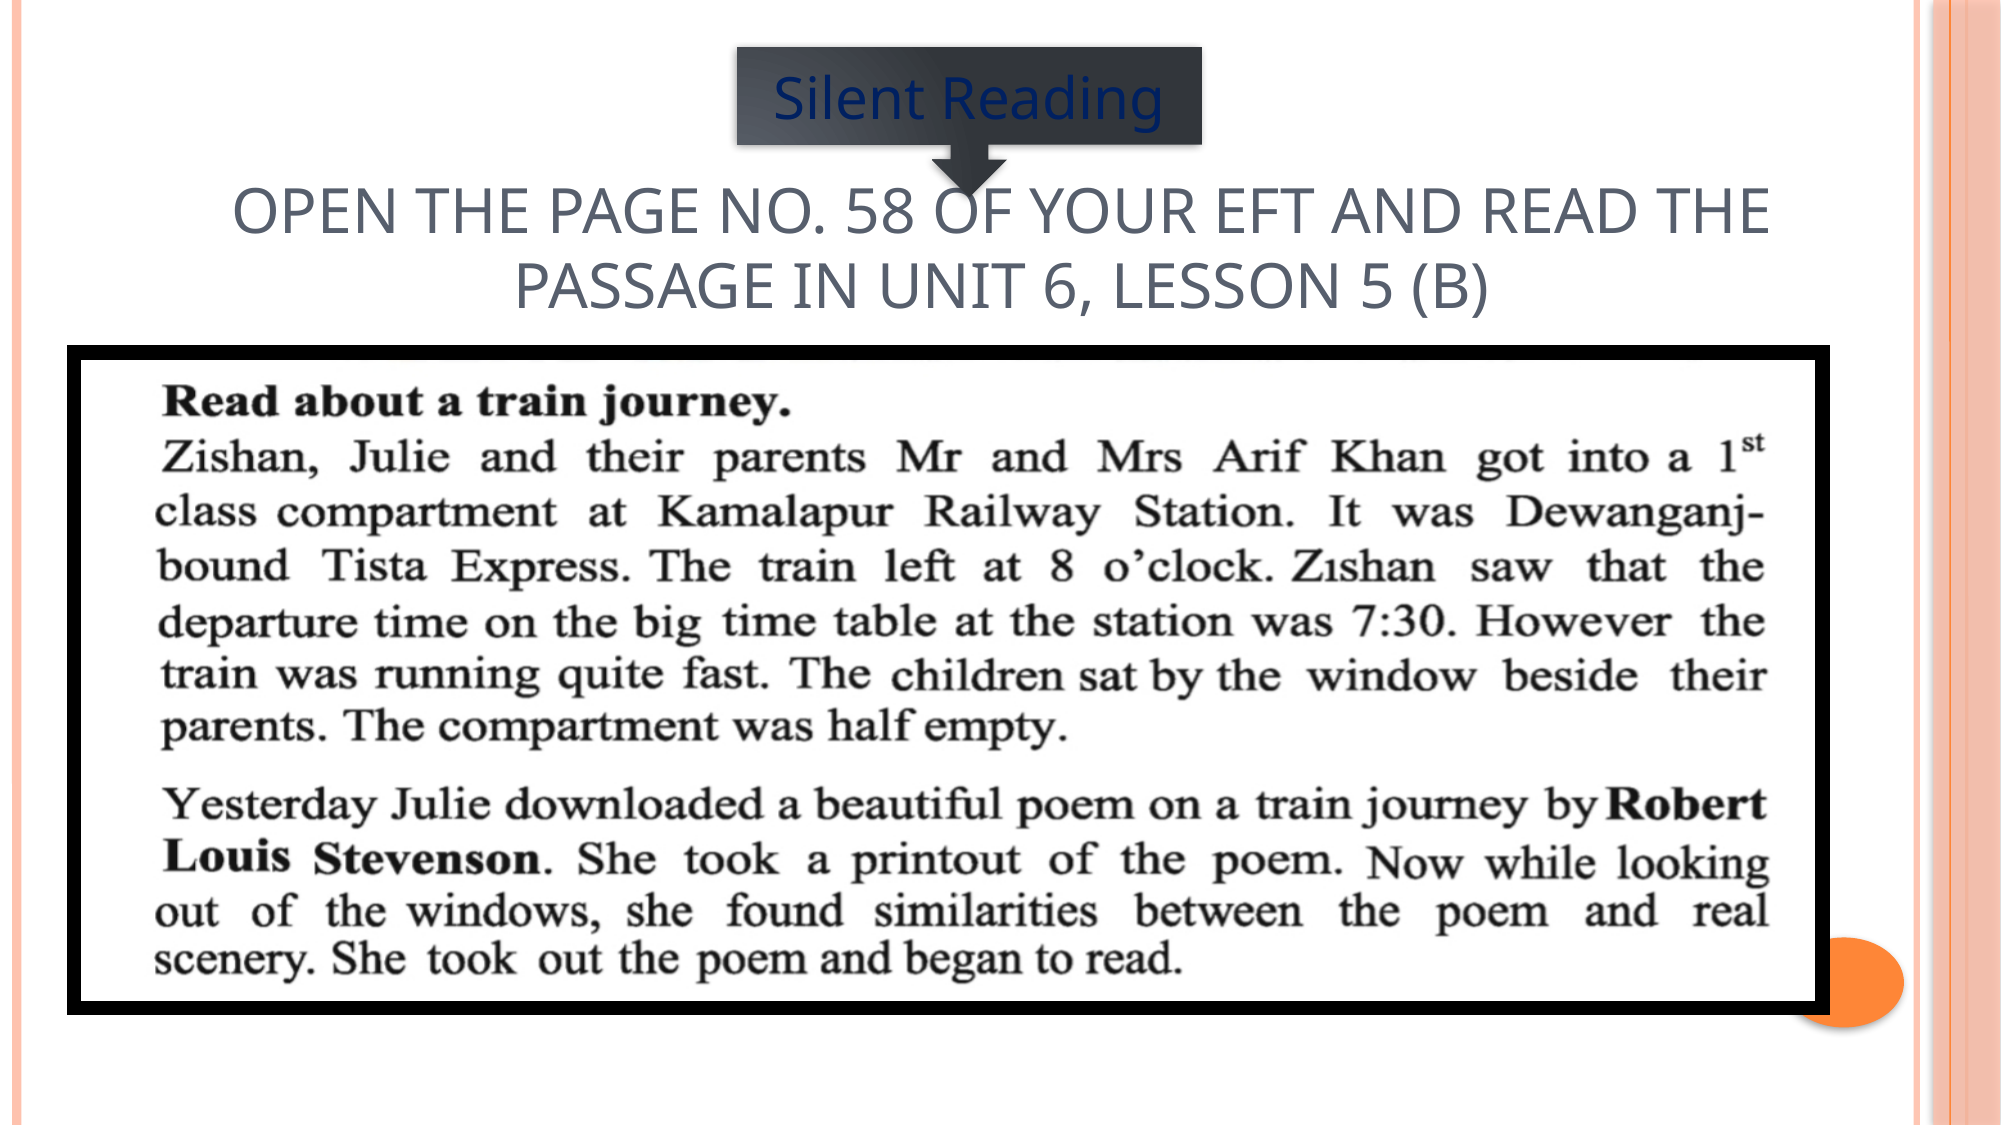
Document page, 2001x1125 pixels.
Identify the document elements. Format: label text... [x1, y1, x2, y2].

picture [80, 359, 1816, 1002]
text_box Silent Reading [737, 47, 1203, 198]
title Open the page no. 58 of your eft and read the passage in Unit 6, Lesson 5 (b) [139, 154, 1865, 329]
